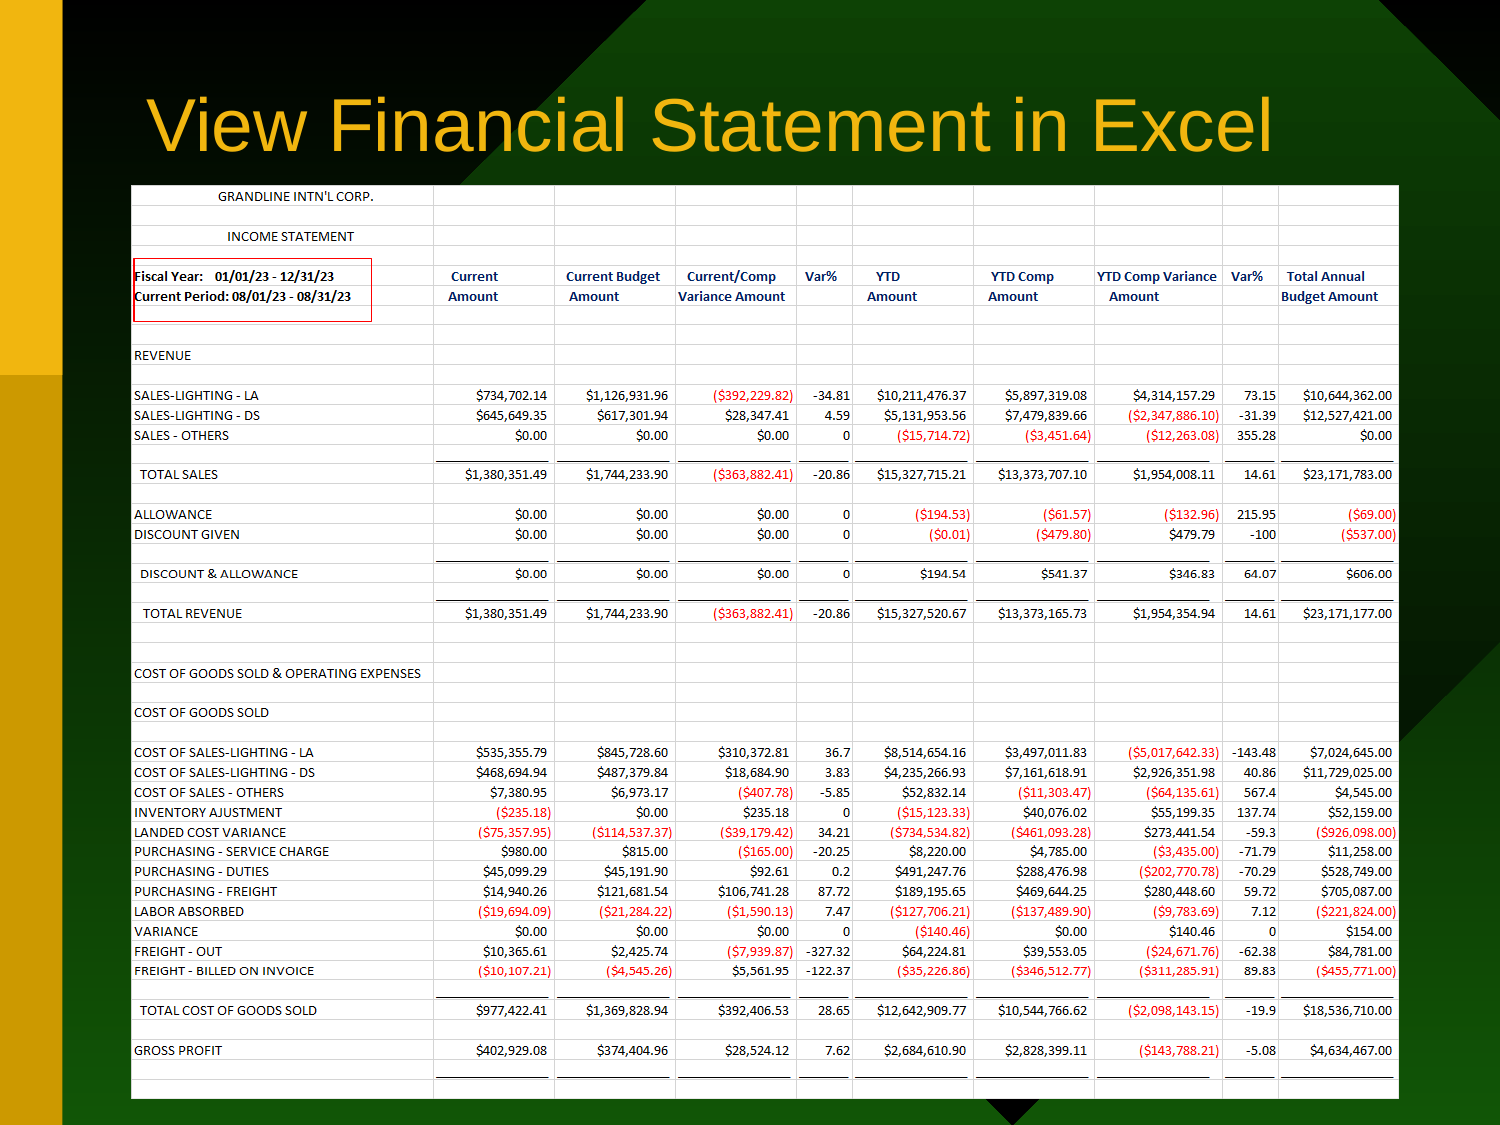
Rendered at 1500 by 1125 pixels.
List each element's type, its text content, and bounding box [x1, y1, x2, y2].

title View Financial Statement in Excel [131, 35, 1369, 183]
picture [131, 185, 1399, 1099]
